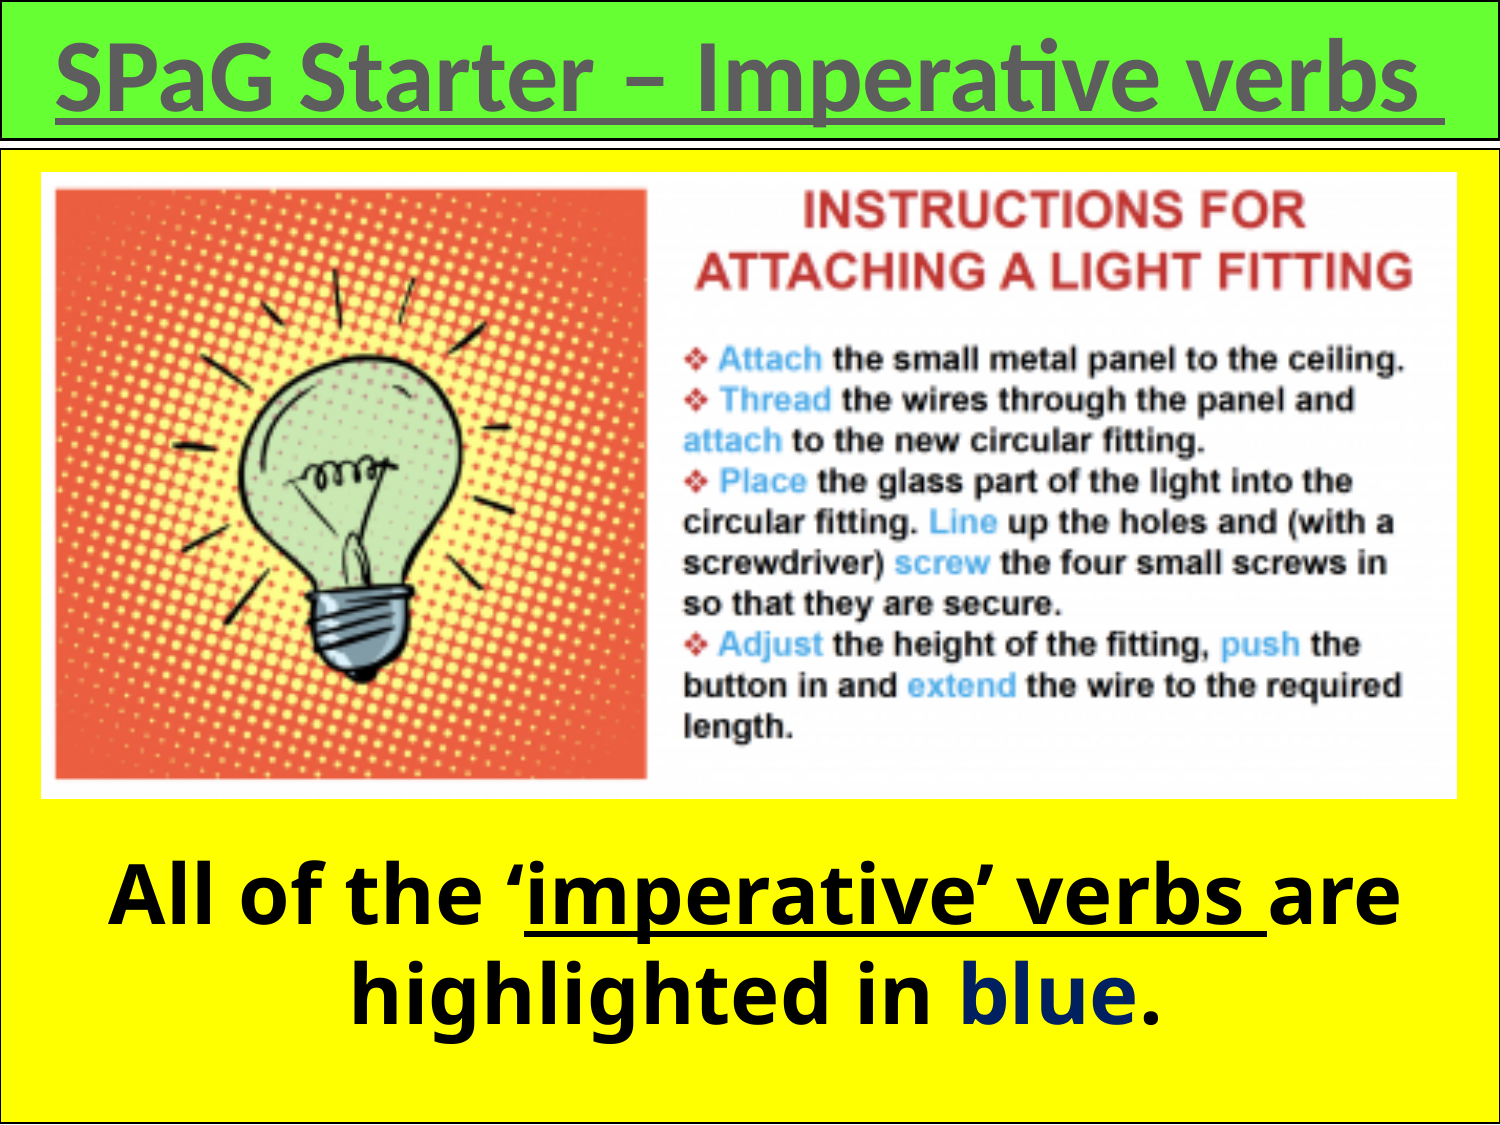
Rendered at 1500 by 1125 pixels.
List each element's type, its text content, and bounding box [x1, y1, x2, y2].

text_box [0, 148, 1500, 1124]
text_box All of the ‘imperative’ verbs are highlighted in blue. [76, 834, 1436, 1049]
text_box SPaG Starter – Imperative verbs [0, 0, 1500, 140]
picture [41, 172, 1458, 799]
